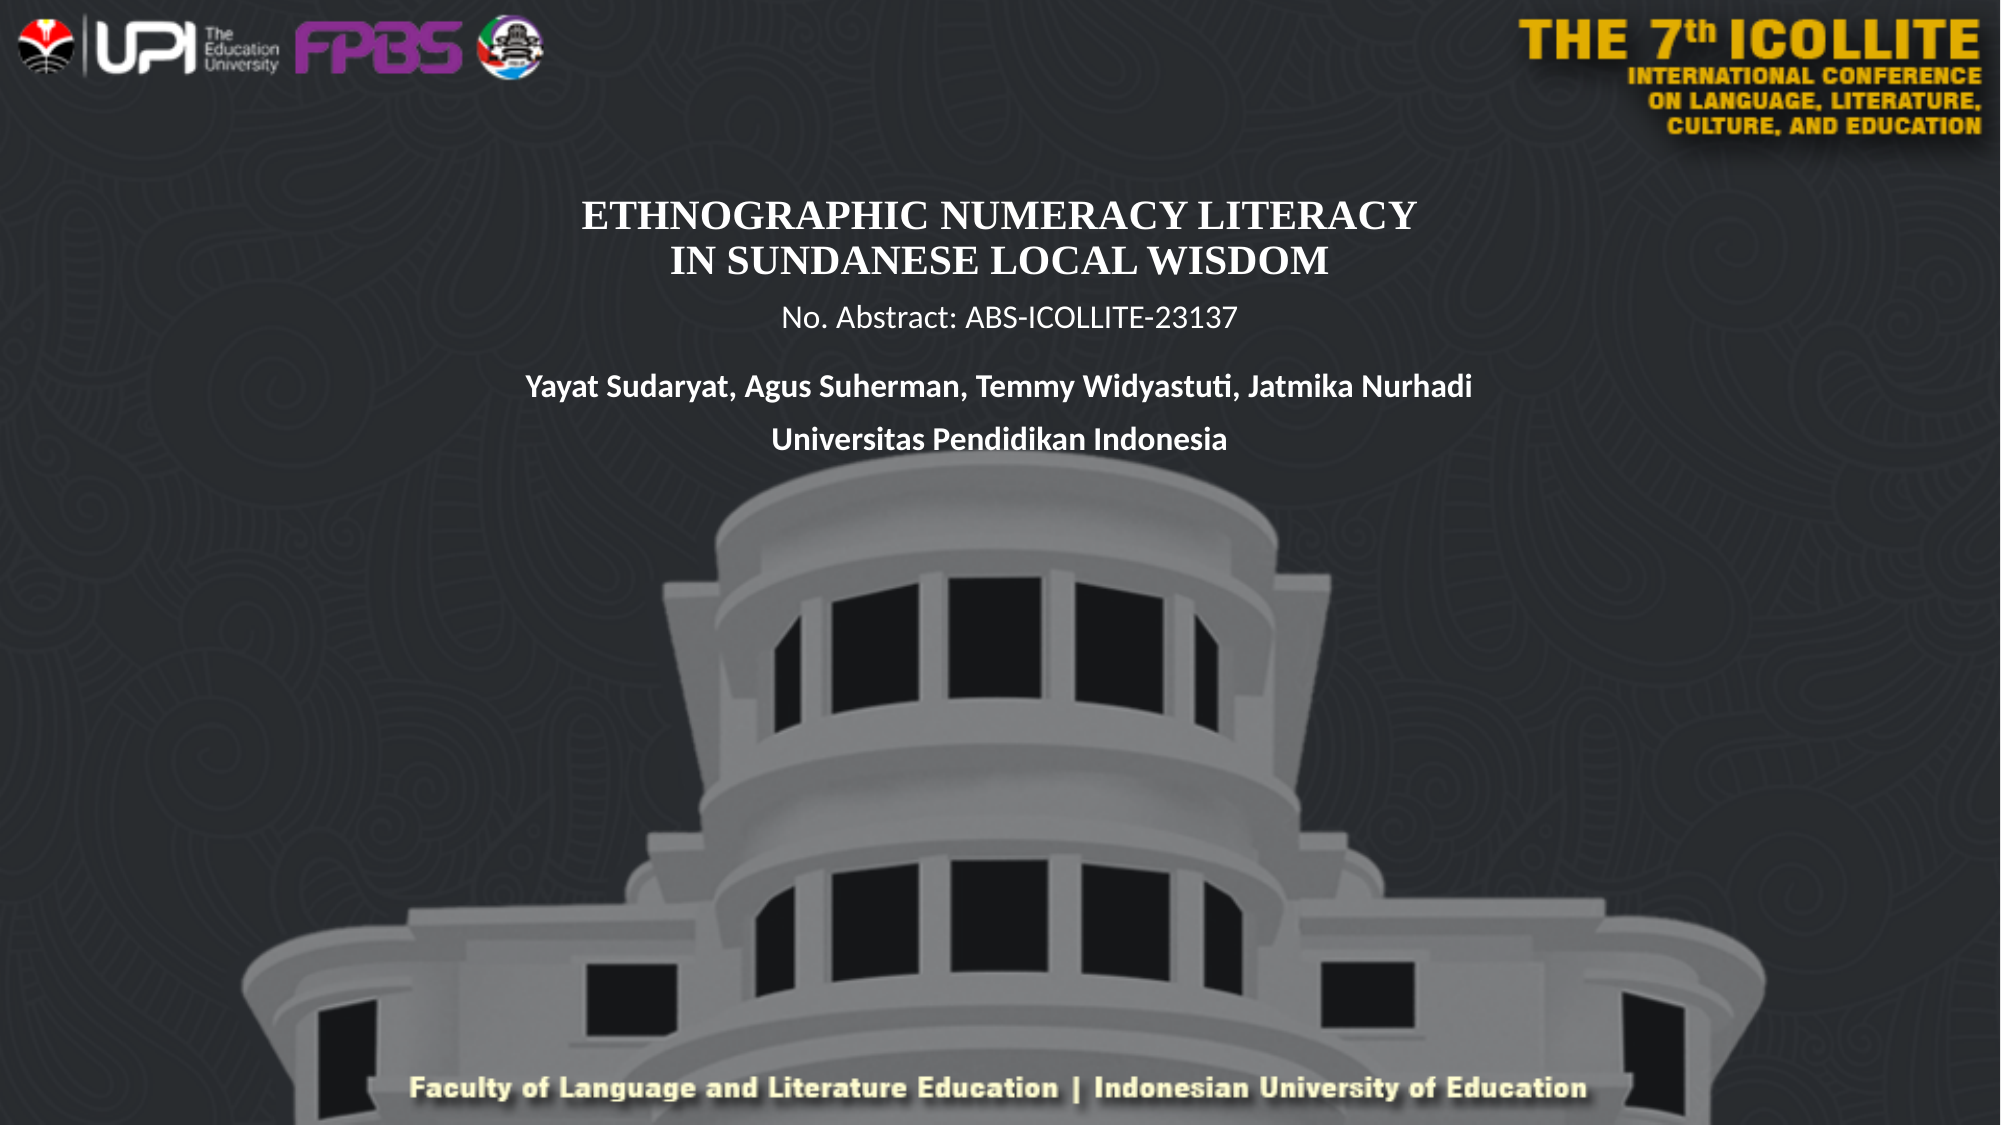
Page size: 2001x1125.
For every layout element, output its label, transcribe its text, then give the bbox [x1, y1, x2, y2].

text_box No. Abstract: ABS-ICOLLITE-23137 [260, 291, 1761, 344]
title ETHNOGRAPHIC NUMERACY LITERACY IN SUNDANESE LOCAL WISDOM [31, 146, 1969, 292]
subtitle Yayat Sudaryat, Agus Suherman, Temmy Widyastuti, Jatmika Nurhadi Universitas Pendidikan Indonesia [90, 357, 1910, 512]
picture [0, 0, 2001, 1125]
